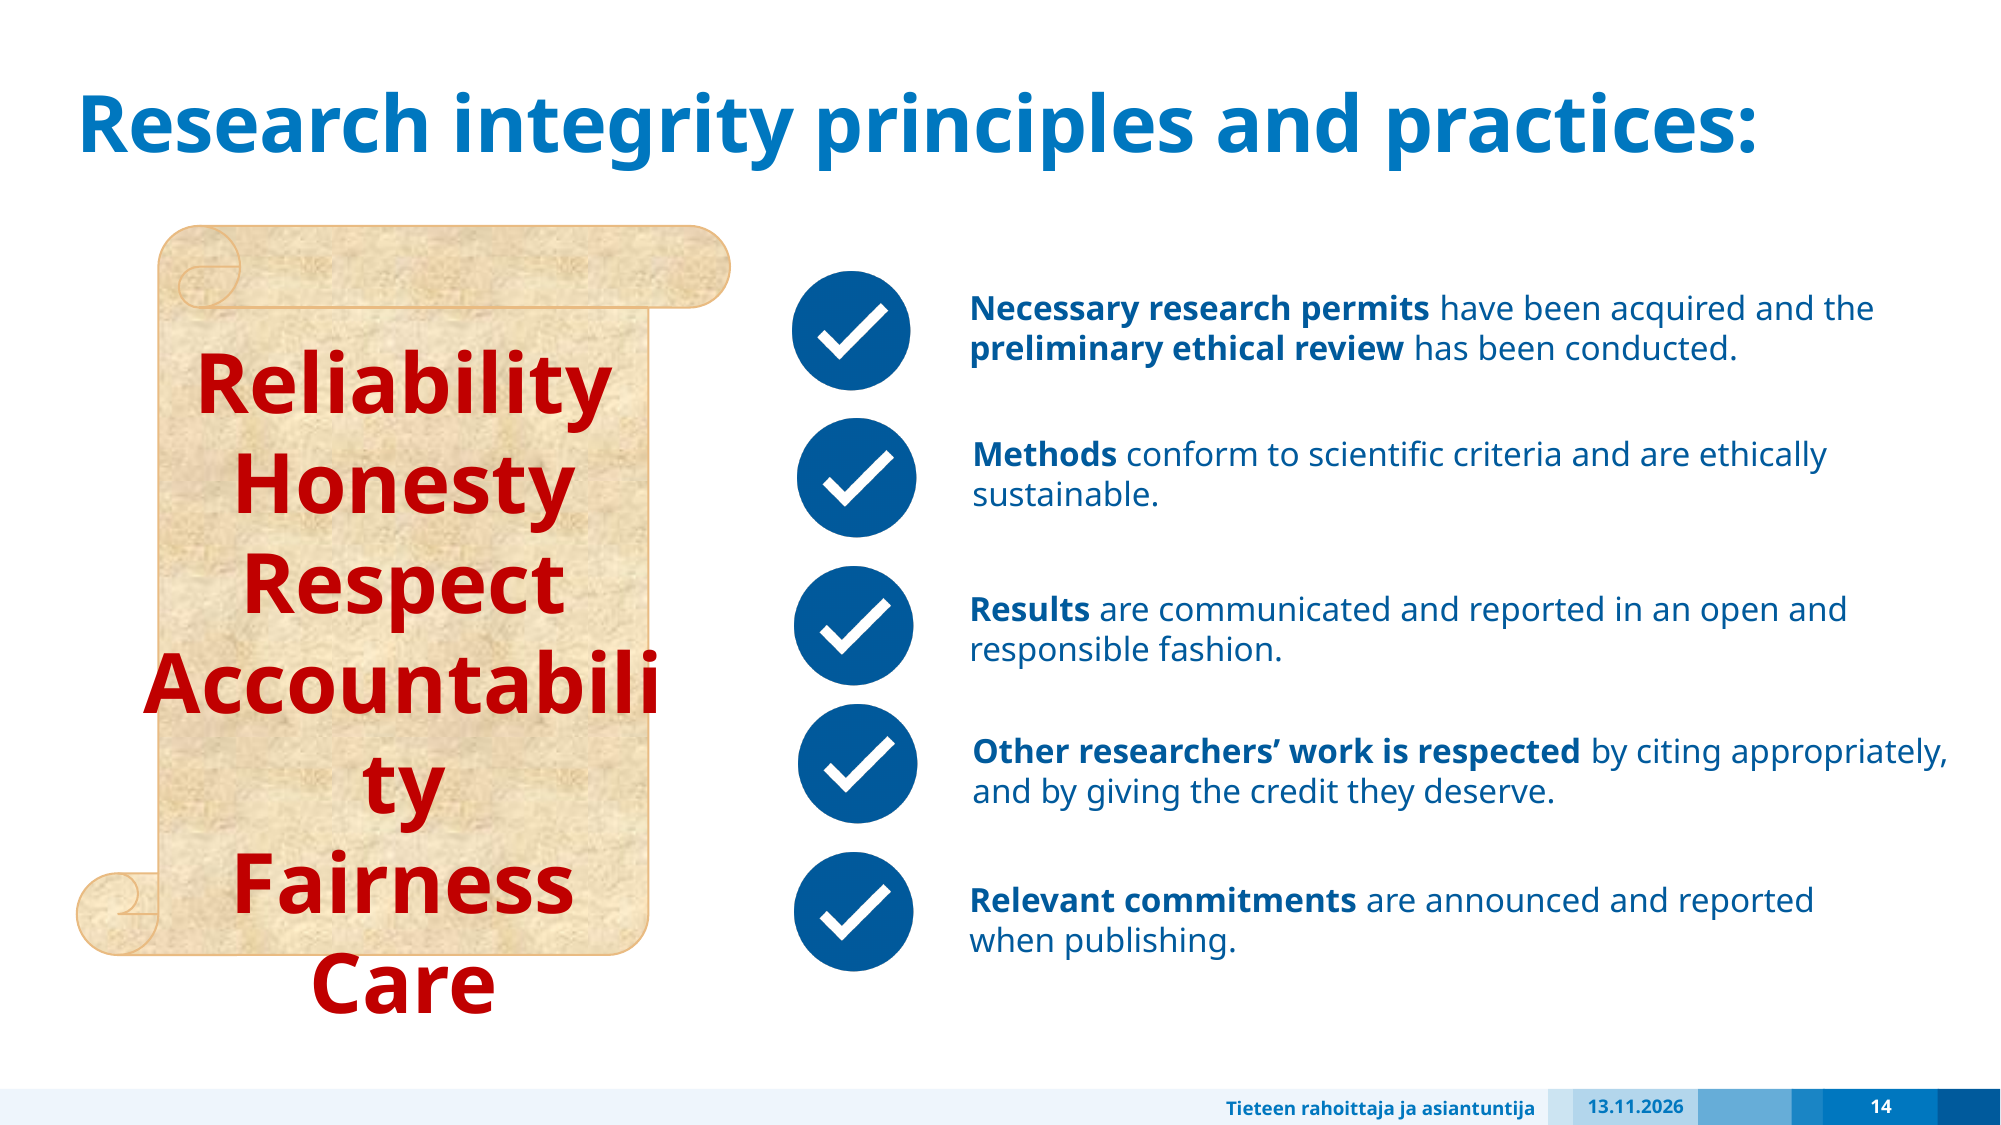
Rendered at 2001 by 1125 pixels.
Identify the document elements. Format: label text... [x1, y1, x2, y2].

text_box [778, 836, 1869, 1014]
title Research integrity principles and practices: [76, 39, 1841, 218]
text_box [76, 225, 731, 955]
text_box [781, 402, 1975, 567]
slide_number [1568, 1092, 1703, 1124]
slide_number 14 [1823, 1092, 1939, 1124]
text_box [775, 255, 1972, 422]
footer Tieteen rahoittaja ja asiantuntija [662, 1092, 1536, 1124]
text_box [778, 550, 1972, 723]
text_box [782, 688, 1972, 839]
